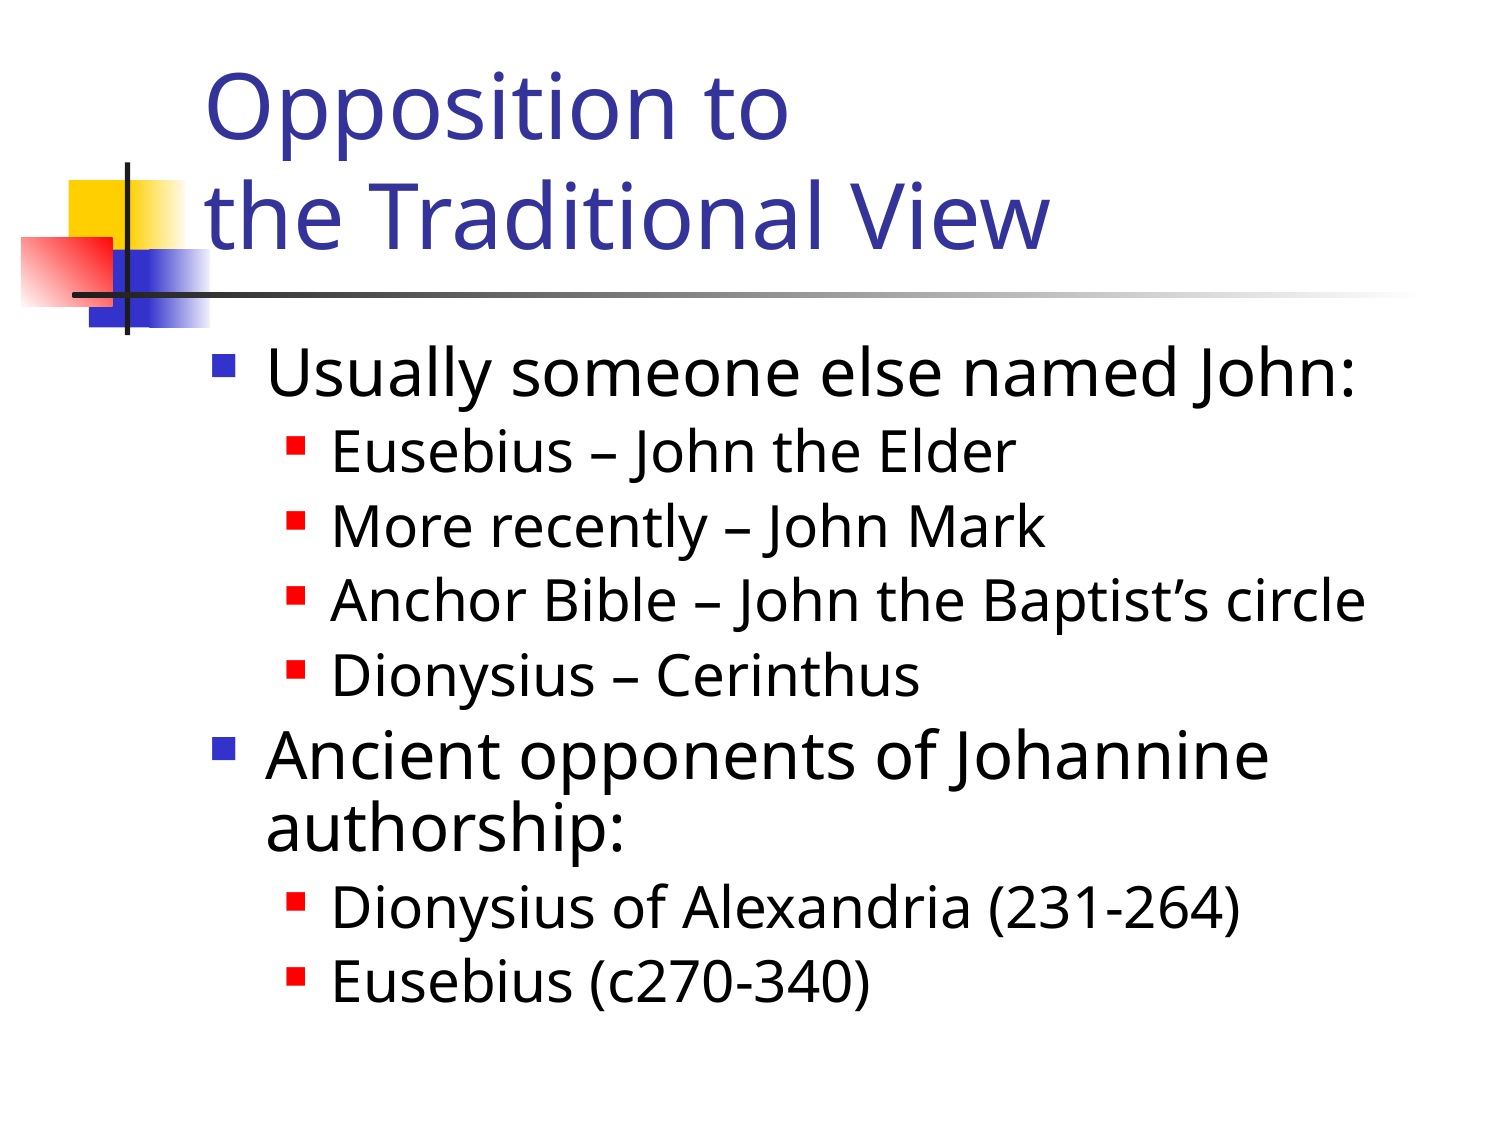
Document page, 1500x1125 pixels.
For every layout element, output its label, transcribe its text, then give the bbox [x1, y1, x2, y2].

title Opposition to the Traditional View [188, 35, 1468, 275]
list Usually someone else named John: Eusebius – John the Elder More recently – John Mark Anchor Bible – John the Baptist’s circle Dionysius – Cerinthus Ancient opponents of Johannine authorship: Dionysius of Alexandria (231-264) Eusebius (c270-340) [193, 331, 1469, 1006]
